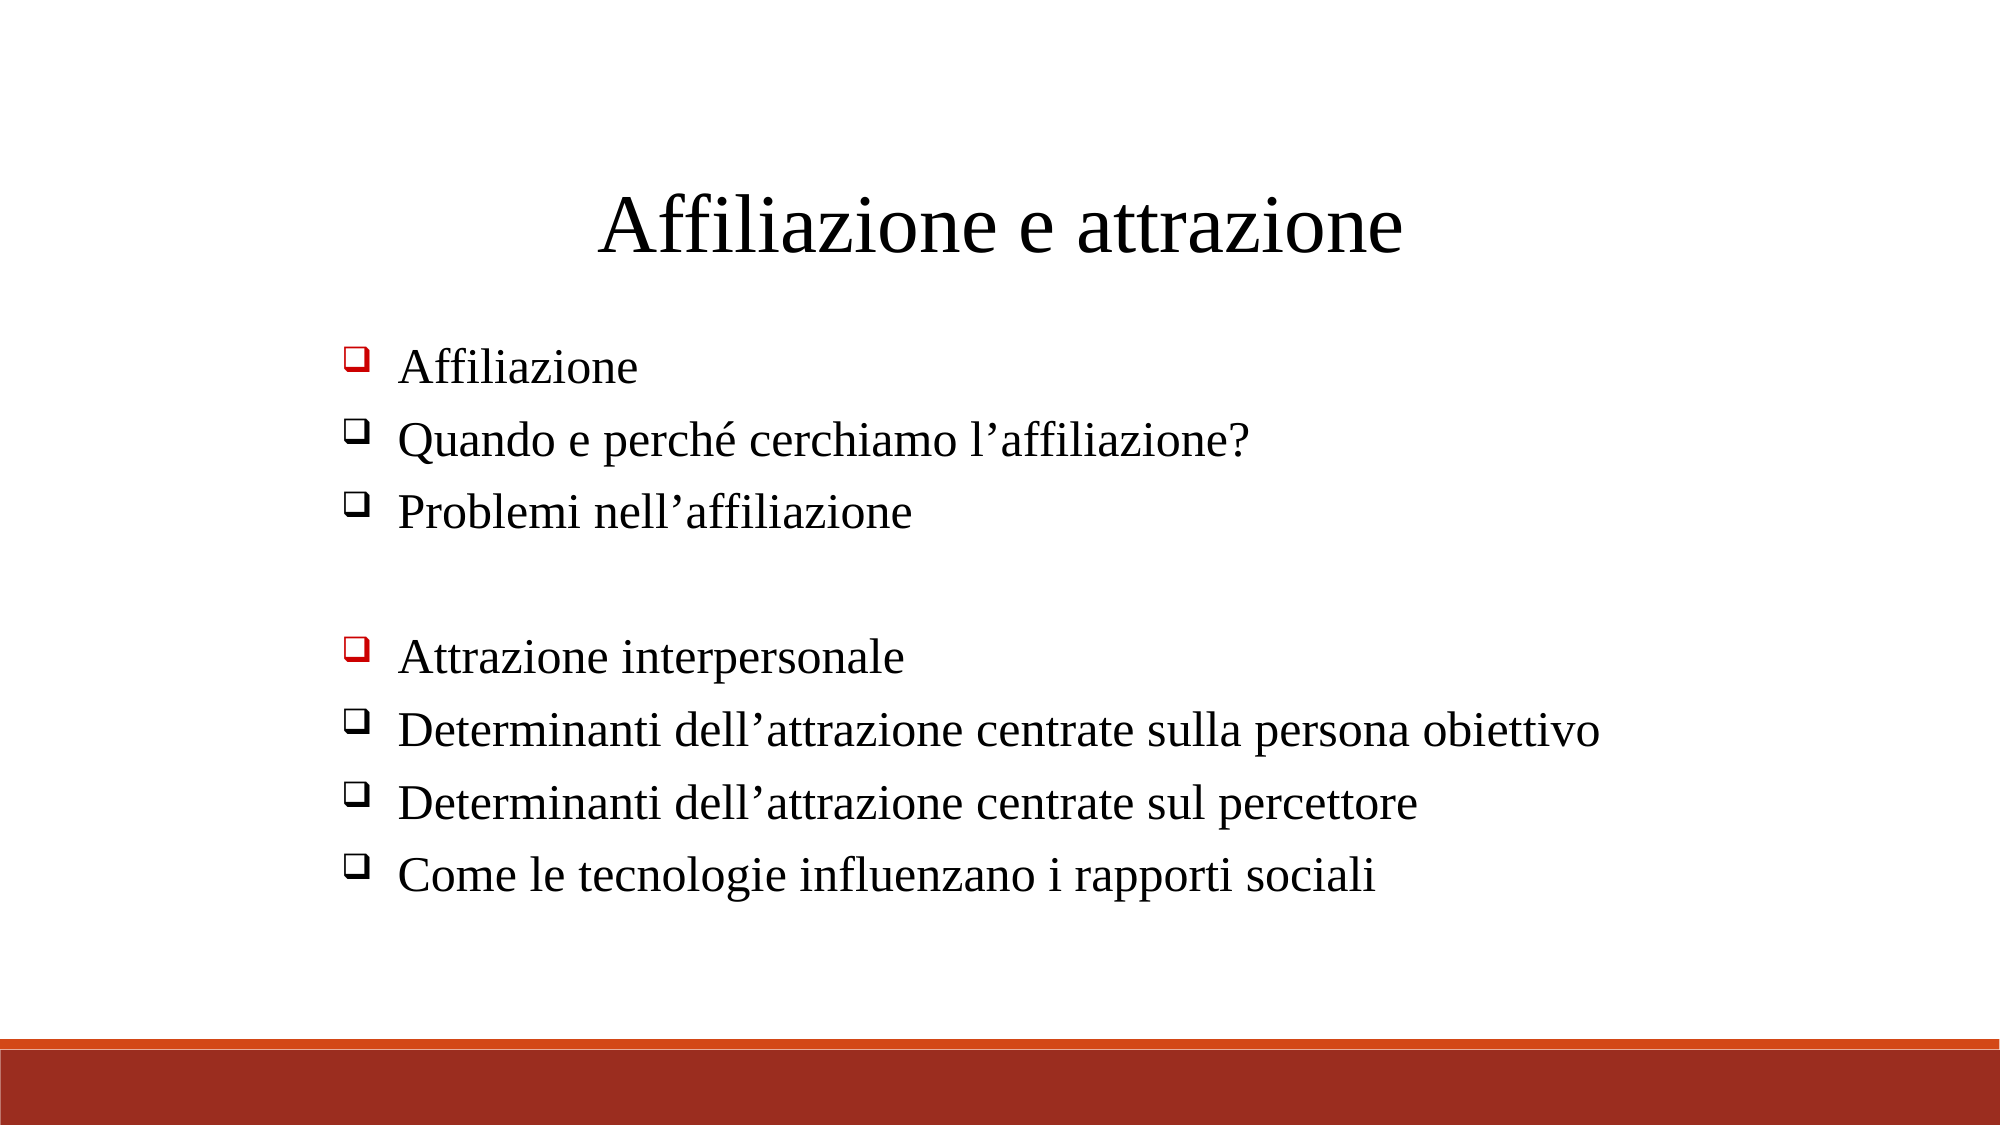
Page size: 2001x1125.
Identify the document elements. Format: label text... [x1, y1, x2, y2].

text_box Affiliazione Quando e perché cerchiamo l’affiliazione? Problemi nell’affiliazione Attrazione interpersonale Determinanti dell’attrazione centrate sulla persona obiettivo Determinanti dell’attrazione centrate sul percettore Come le tecnologie influenzano i rapporti sociali [326, 326, 1677, 964]
text_box Affiliazione e attrazione [326, 125, 1677, 313]
